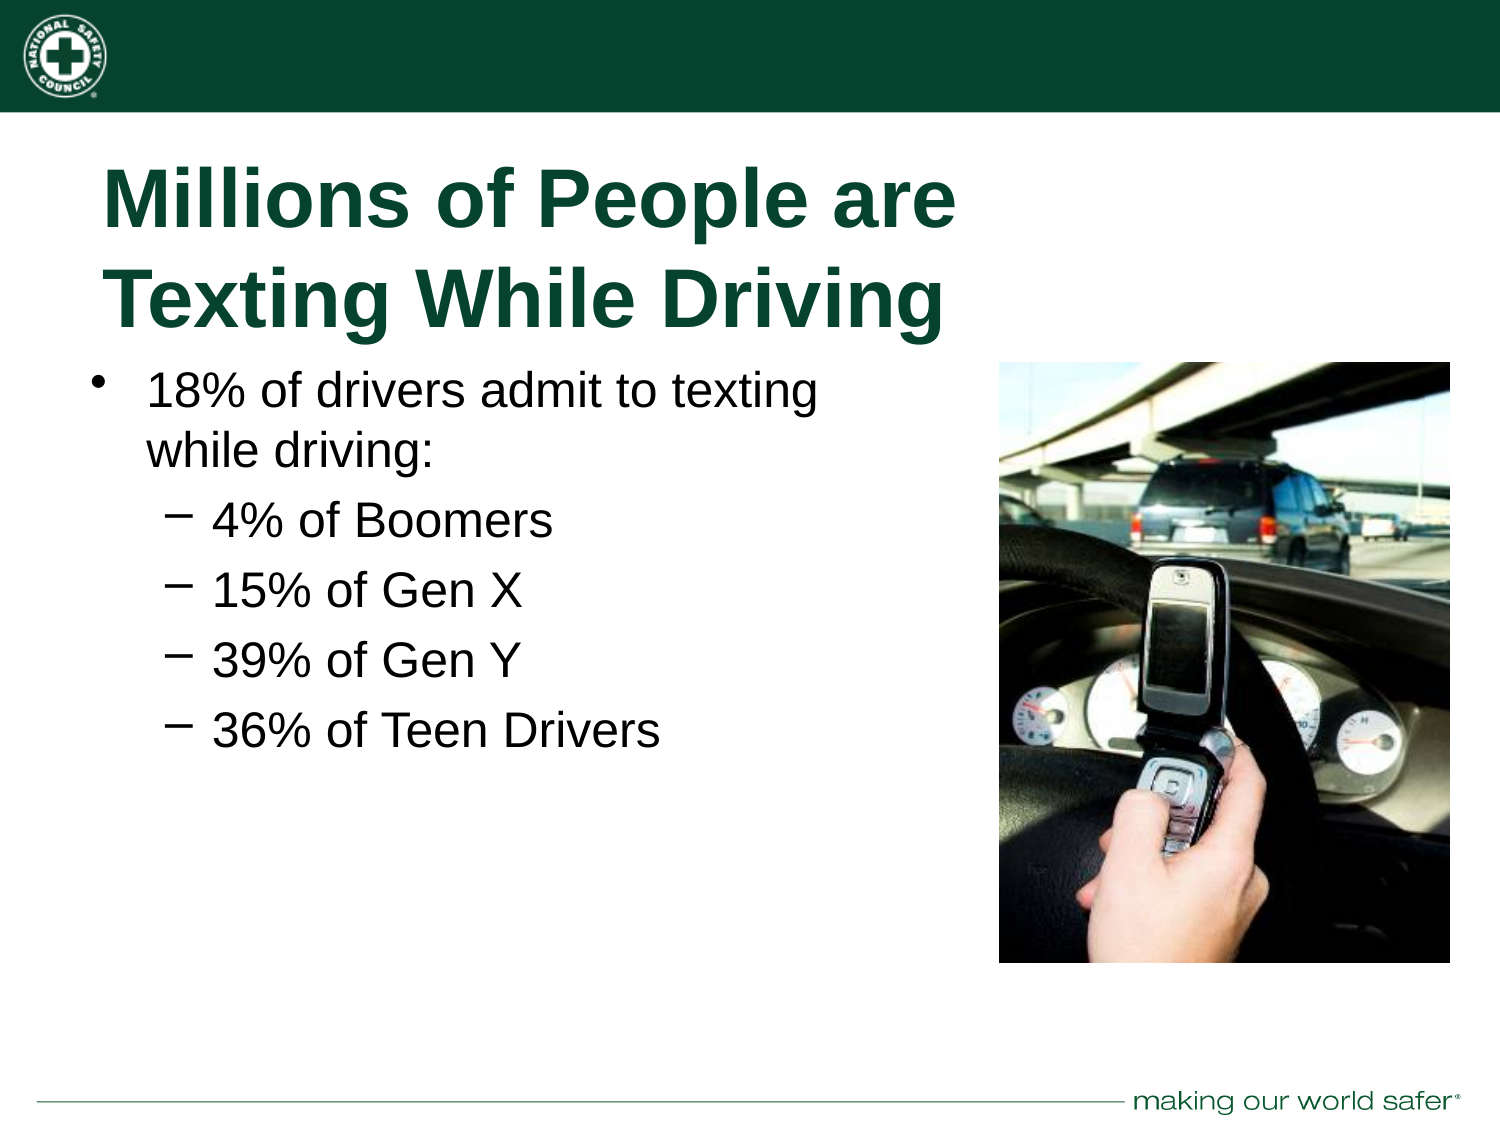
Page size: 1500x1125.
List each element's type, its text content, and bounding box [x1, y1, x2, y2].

title Millions of People are Texting While Driving [87, 187, 1401, 301]
picture [18, 9, 113, 104]
picture [1001, 1074, 1463, 1125]
picture [36, 1074, 74, 1125]
picture [999, 362, 1451, 963]
list 18% of drivers admit to texting while driving: 4% of Boomers 15% of Gen X 39% of Gen Y 36% of Teen Drivers [74, 349, 1001, 1125]
